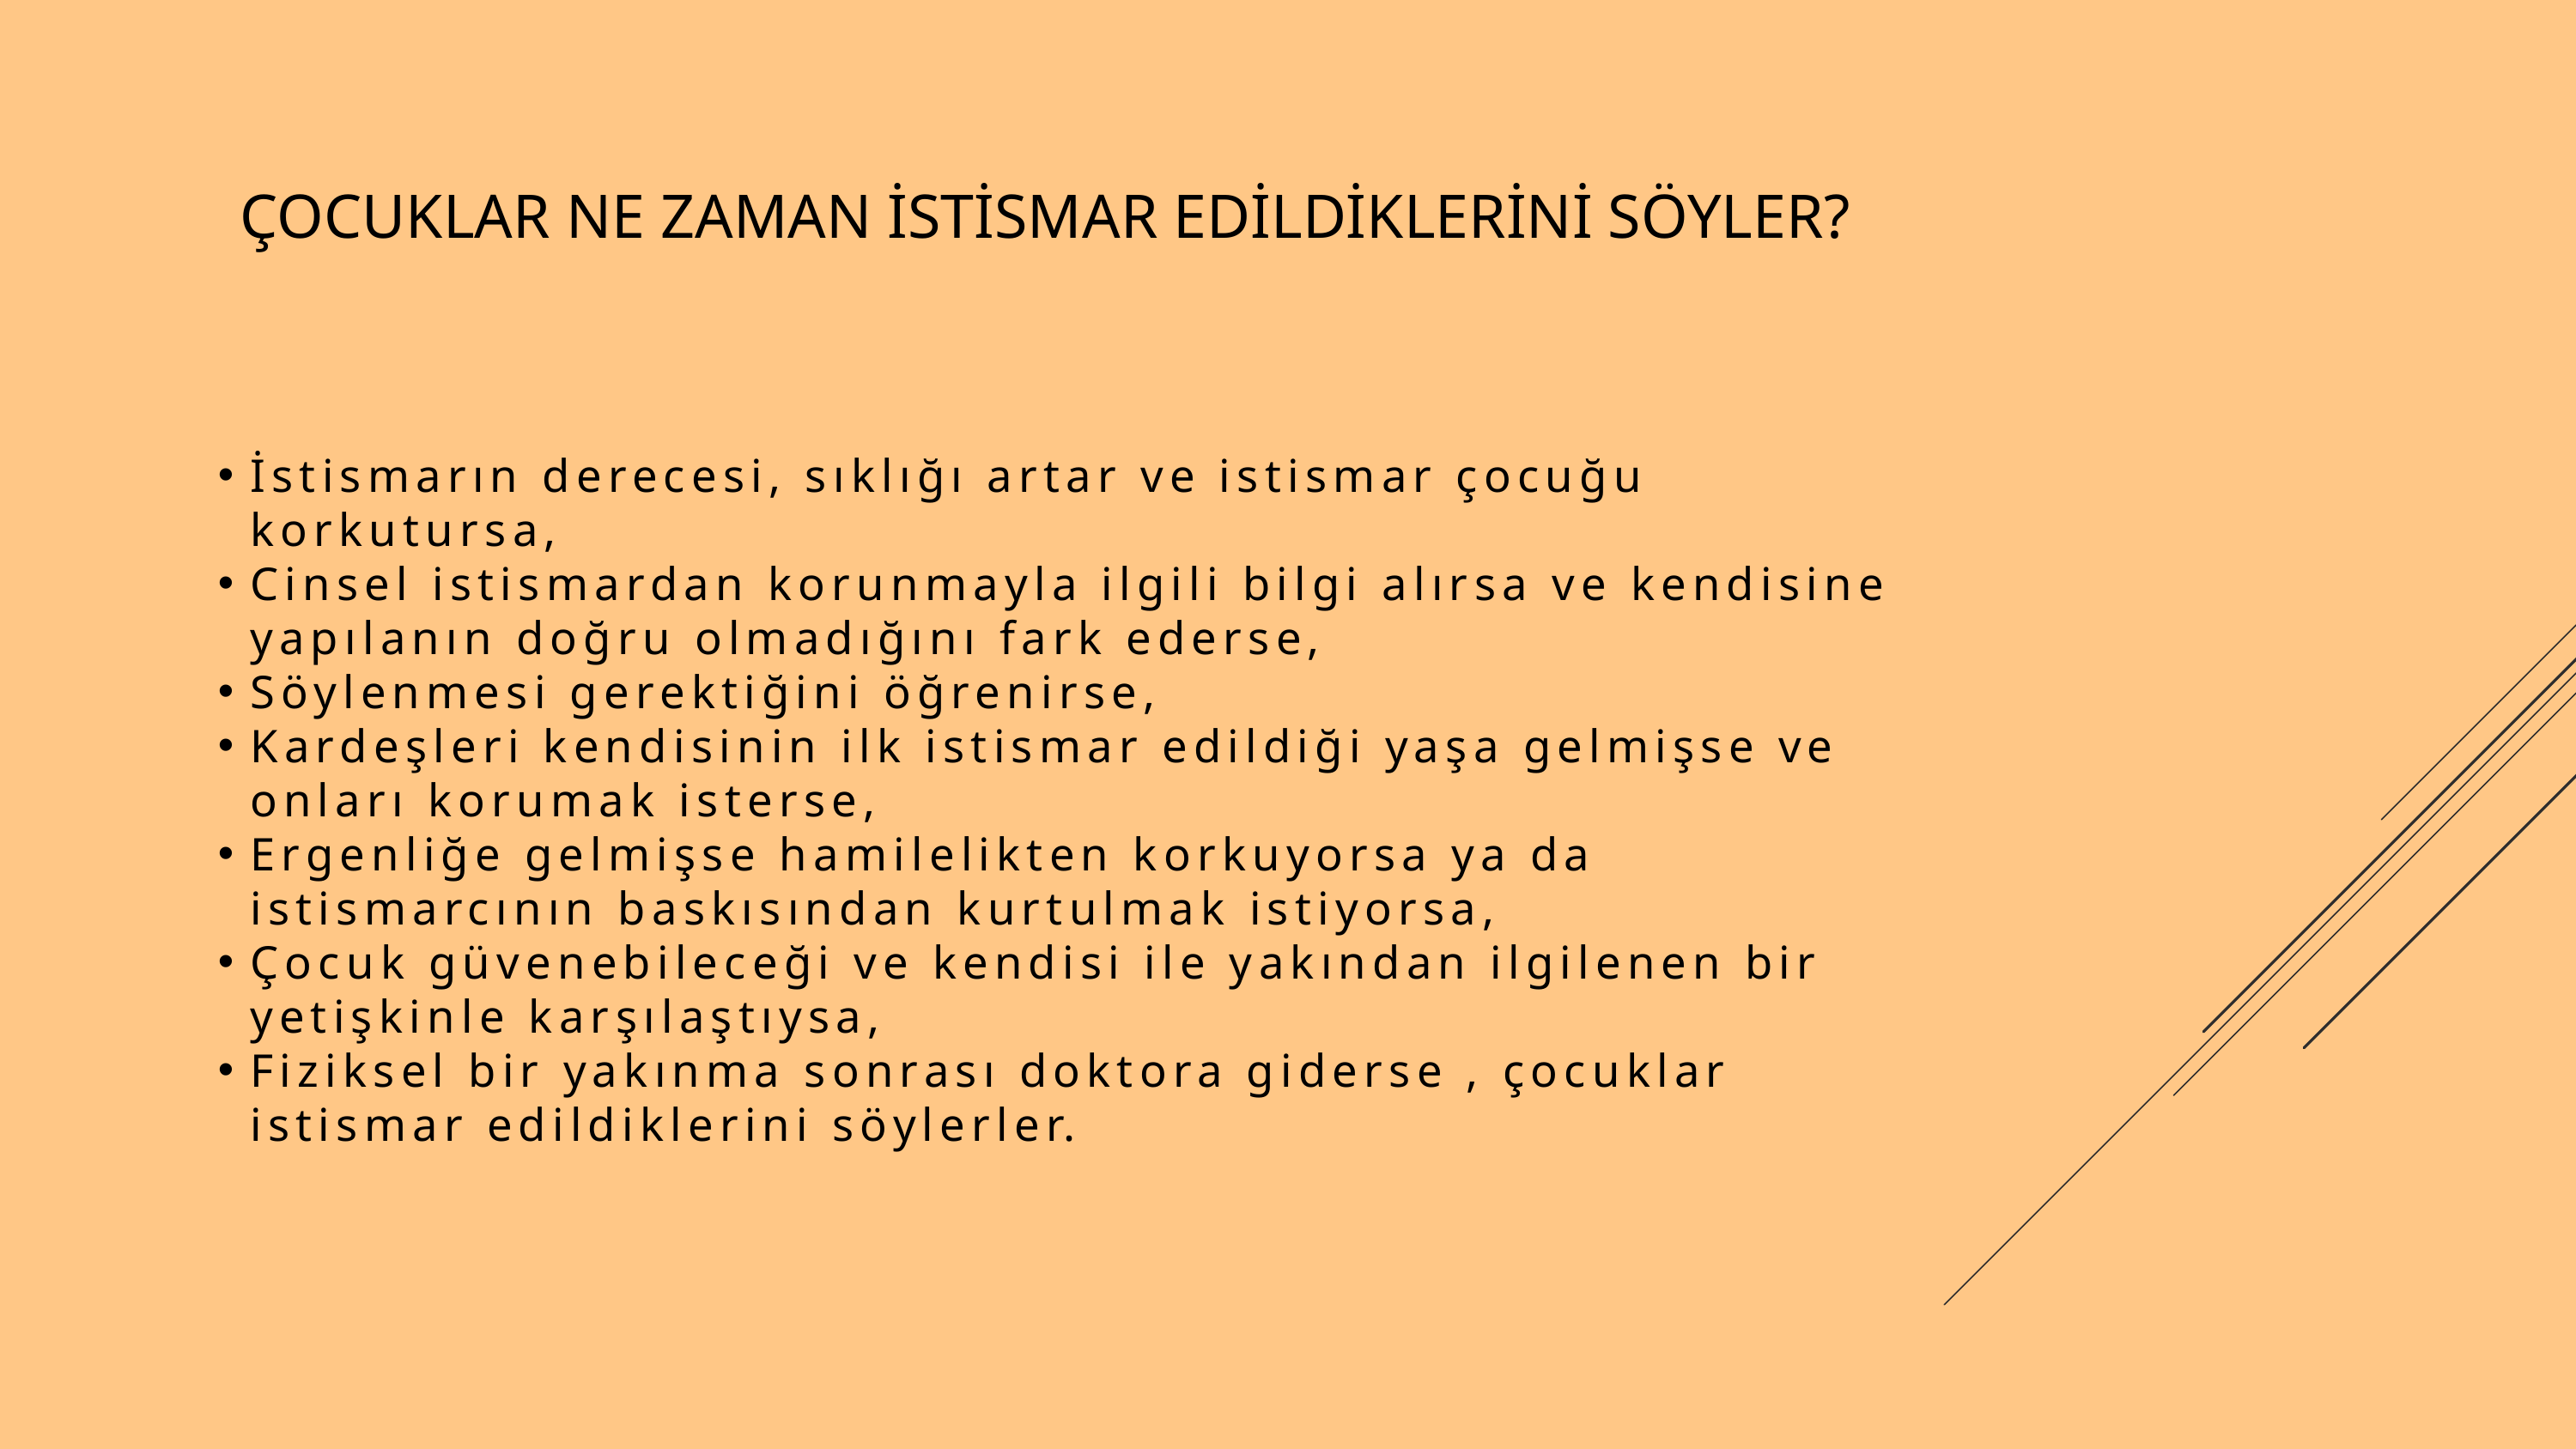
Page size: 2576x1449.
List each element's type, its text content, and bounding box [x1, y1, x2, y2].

text_box İstismarın derecesi, sıklığı artar ve istismar çocuğu korkutursa, Cinsel istismardan korunmayla ilgili bilgi alırsa ve kendisine yapılanın doğru olmadığını fark ederse, Söylenmesi gerektiğini öğrenirse, Kardeşleri kendisinin ilk istismar edildiği yaşa gelmişse ve onları korumak isterse, Ergenliğe gelmişse hamilelikten korkuyorsa ya da istismarcının baskısından kurtulmak istiyorsa, Çocuk güvenebileceği ve kendisi ile yakından ilgilenen bir yetişkinle karşılaştıysa, Fiziksel bir yakınma sonrası doktora giderse , çocuklar istismar edildiklerini söylerler. [185, 447, 1964, 1204]
text_box ÇOCUKLAR NE ZAMAN İSTİSMAR EDİLDİKLERİNİ SÖYLER? [157, 106, 1935, 323]
